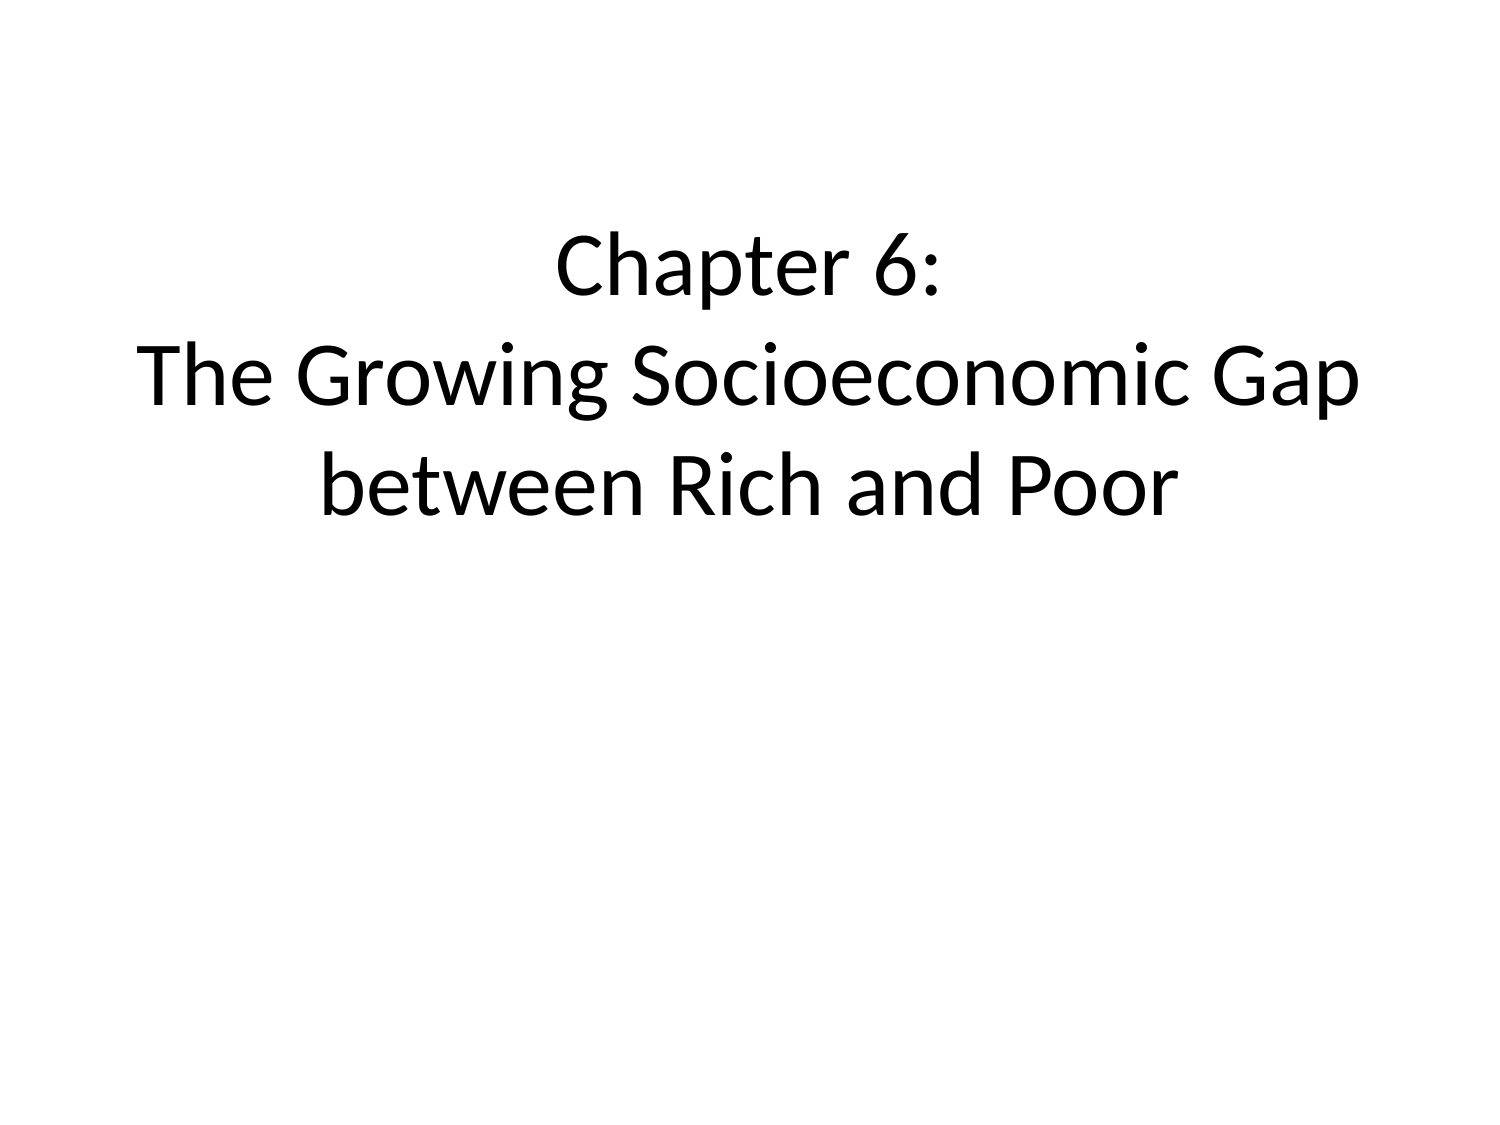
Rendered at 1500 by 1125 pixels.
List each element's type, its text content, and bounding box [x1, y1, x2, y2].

title Chapter 6: The Growing Socioeconomic Gap between Rich and Poor [112, 75, 1388, 663]
